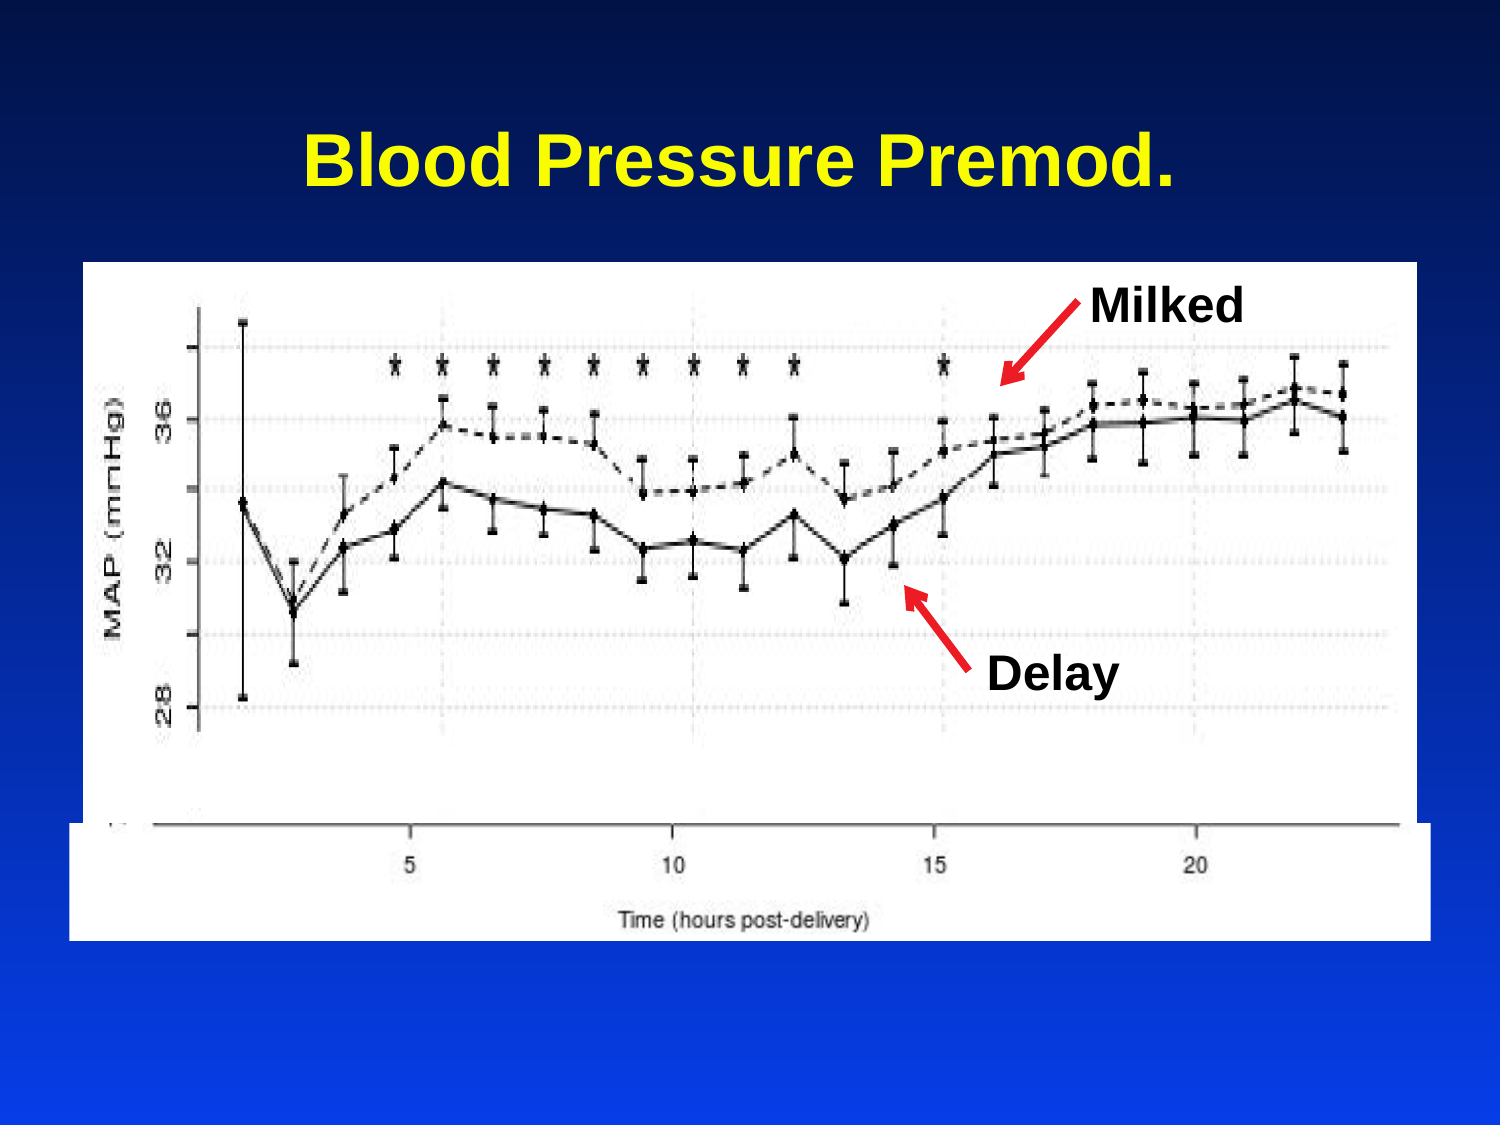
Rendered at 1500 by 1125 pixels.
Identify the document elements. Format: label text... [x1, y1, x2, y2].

title Blood Pressure Premod. [77, 62, 1423, 251]
picture [69, 262, 1431, 941]
